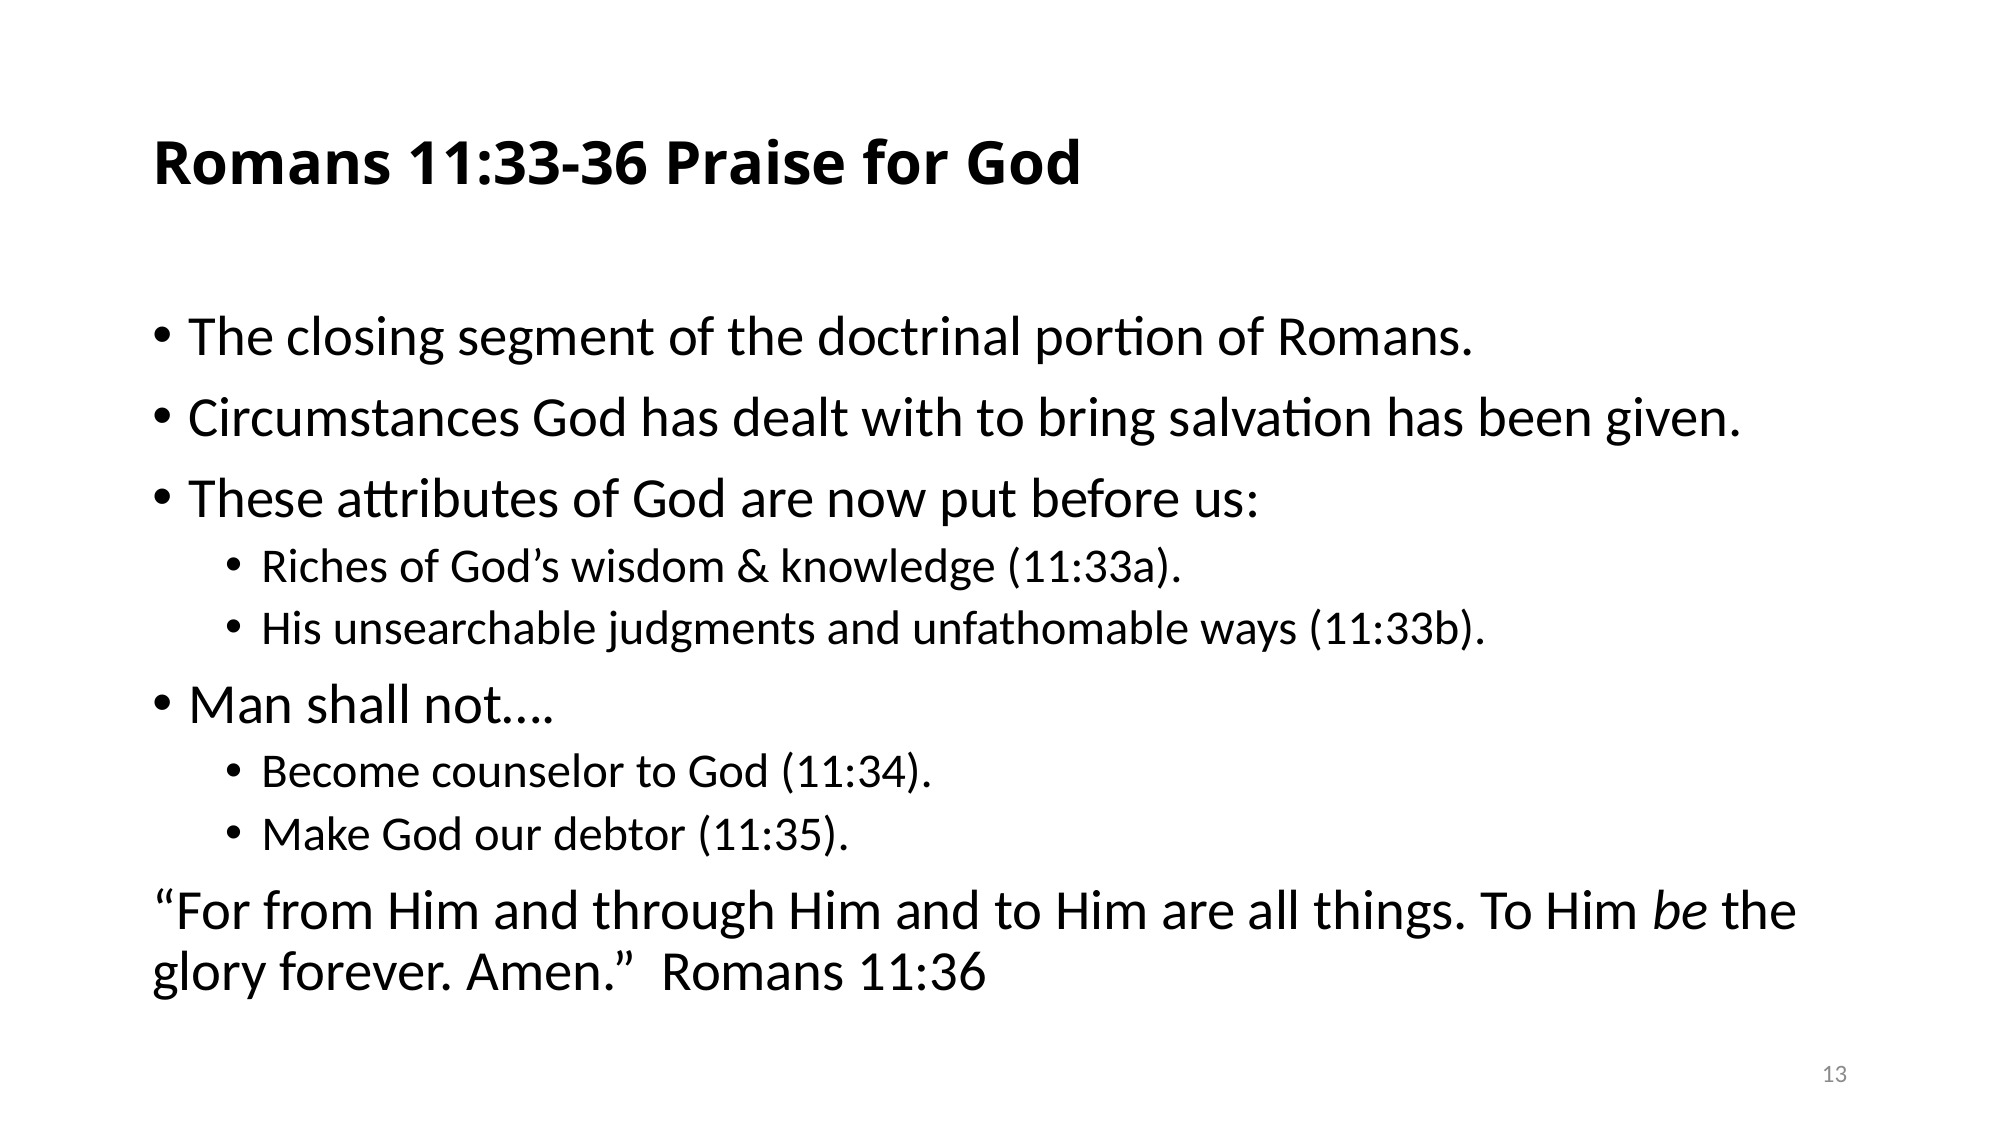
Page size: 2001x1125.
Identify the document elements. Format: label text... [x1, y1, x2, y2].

title Romans 11:33-36 Praise for God [137, 59, 1863, 278]
slide_number 13 [1412, 1042, 1863, 1103]
list The closing segment of the doctrinal portion of Romans. Circumstances God has dealt with to bring salvation has been given. These attributes of God are now put before us: Riches of God’s wisdom & knowledge (11:33a). His unsearchable judgments and unfathomable ways (11:33b). Man shall not…. Become counselor to God (11:34). Make God our debtor (11:35). “For from Him and through Him and to Him are all things. To Him be the glory forever. Amen.” Romans 11:36 [137, 299, 1863, 1014]
